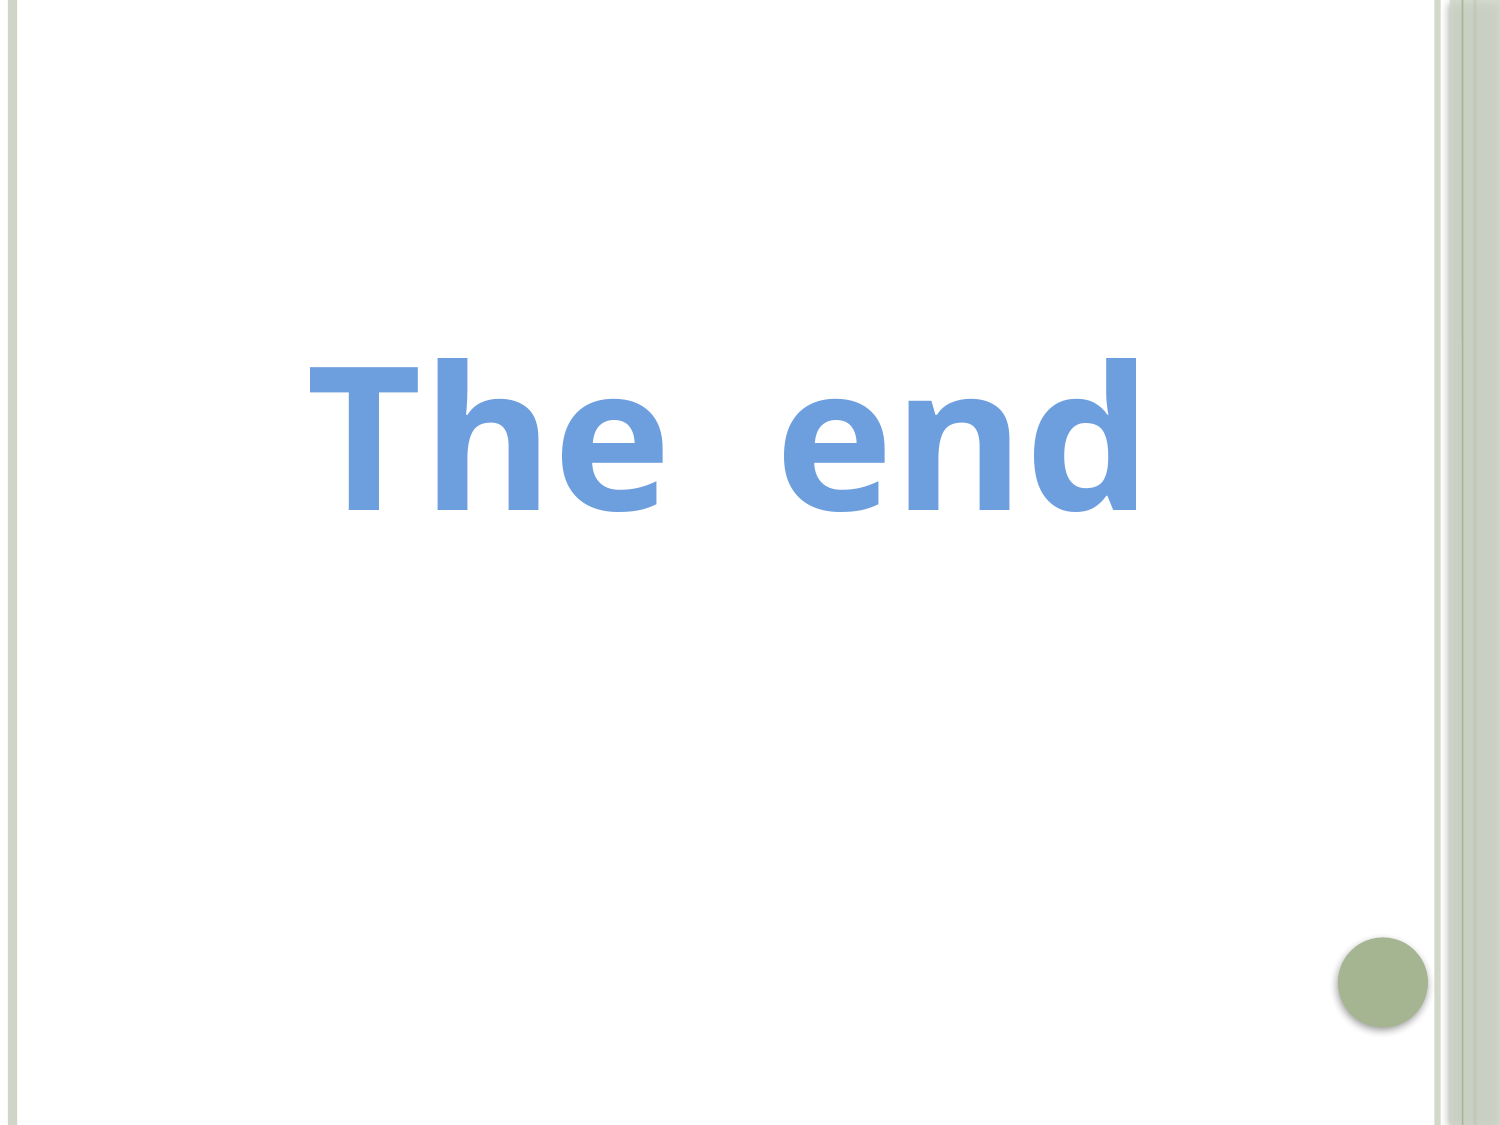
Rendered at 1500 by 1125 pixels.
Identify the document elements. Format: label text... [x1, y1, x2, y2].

text_box The end [291, 302, 1168, 558]
